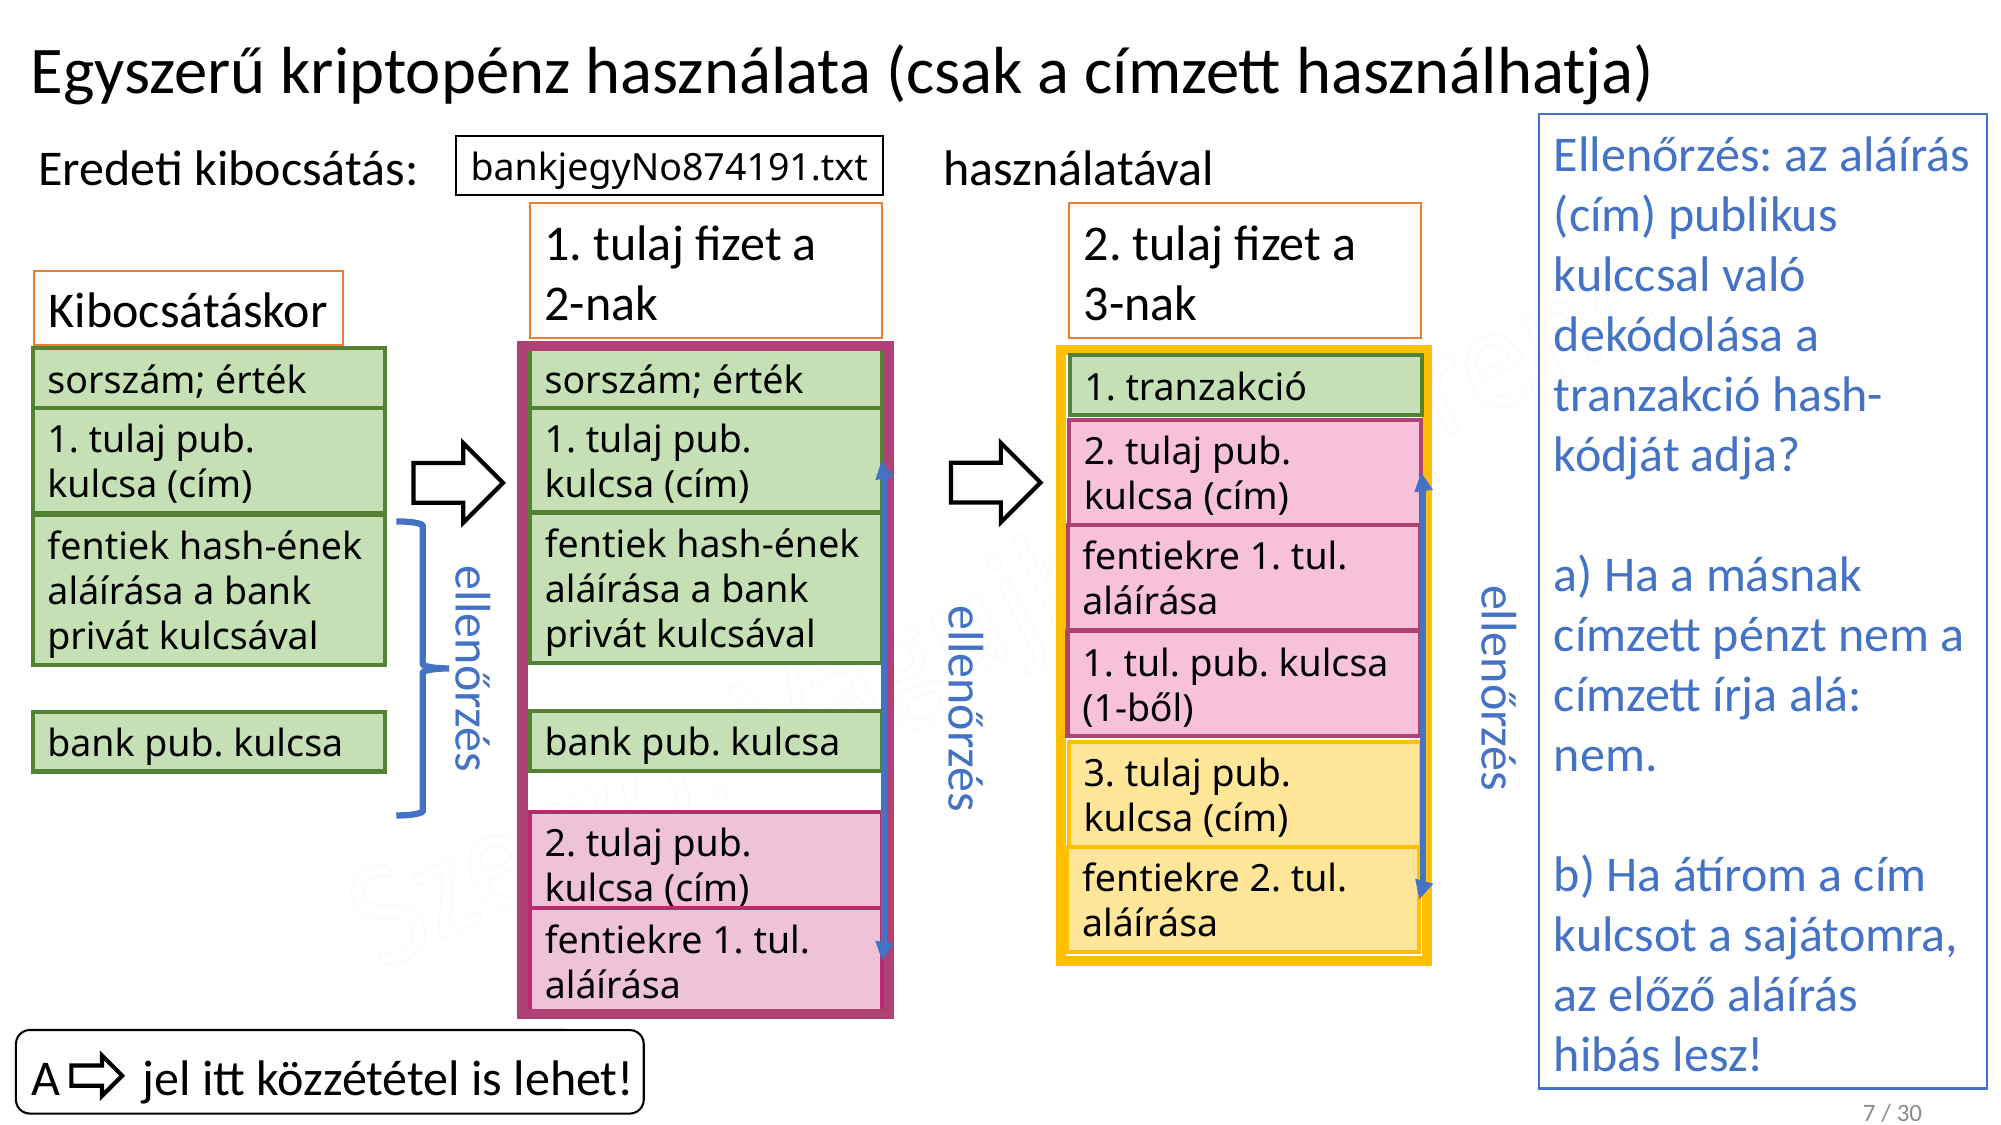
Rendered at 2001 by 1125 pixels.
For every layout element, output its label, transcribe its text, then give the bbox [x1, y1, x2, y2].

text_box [32, 348, 385, 818]
text_box 1. tranzakció [1069, 354, 1423, 416]
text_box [1067, 741, 1421, 953]
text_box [15, 1030, 653, 1114]
text_box Kibocsátáskor [33, 270, 344, 346]
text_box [529, 348, 883, 1015]
text_box ellenőrzés [931, 681, 1006, 827]
text_box [883, 951, 890, 1015]
slide_number 7 / 30 [1487, 1081, 1938, 1125]
text_box ellenőrzés [438, 681, 513, 787]
text_box [521, 345, 890, 548]
text_box [396, 520, 424, 548]
text_box [1060, 349, 1428, 548]
text_box [1060, 681, 1428, 962]
text_box Ellenőrzés: az aláírás (cím) publikus kulccsal való dekódolása a tranzakció hash-kódját adja? a) Ha a másnak címzett pénzt nem a címzett írja alá: nem. b) Ha átírom a cím kulcsot a sajátomra, az előző aláírás hibás lesz! [1538, 113, 1988, 1090]
text_box [412, 440, 505, 526]
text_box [15, 128, 1231, 204]
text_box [385, 548, 529, 681]
text_box 1. tulaj fizet a 2-nak [529, 204, 883, 339]
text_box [1067, 419, 1422, 738]
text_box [883, 548, 1067, 681]
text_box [1422, 548, 1720, 681]
text_box Egyszerű kriptopénz használata (csak a címzett használhatja) [15, 19, 1813, 115]
text_box ellenőrzés [1464, 681, 1538, 818]
text_box [950, 440, 1043, 525]
text_box 2. tulaj fizet a 3-nak [1068, 202, 1422, 339]
text_box [396, 681, 424, 817]
text_box [521, 681, 529, 1015]
